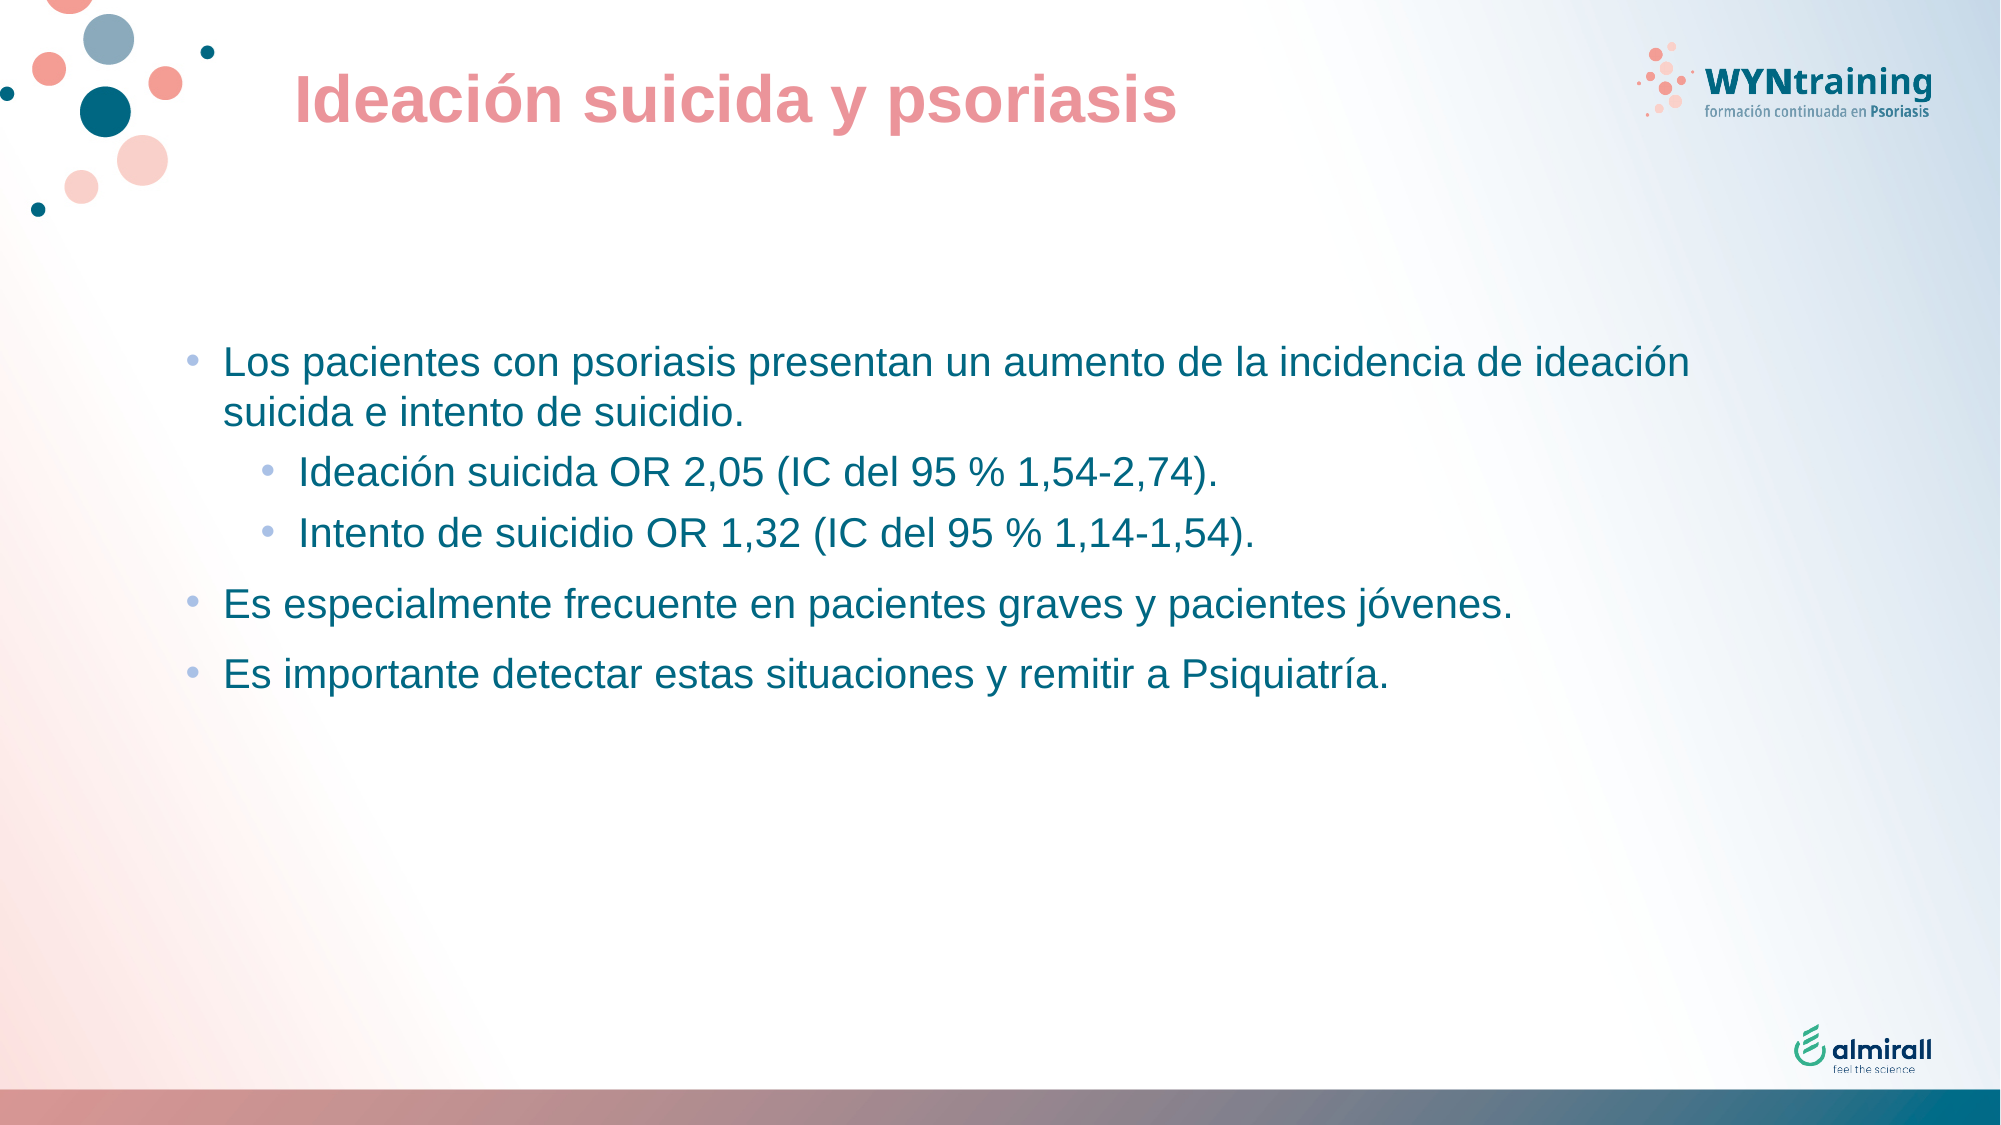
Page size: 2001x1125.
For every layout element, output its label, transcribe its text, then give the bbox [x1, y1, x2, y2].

title Ideación suicida y psoriasis [279, 57, 1625, 150]
picture [0, 0, 2001, 1125]
list Los pacientes con psoriasis presentan un aumento de la incidencia de ideación suicida e intento de suicidio. Ideación suicida OR 2,05 (IC del 95 % 1,54-2,74). Intento de suicidio OR 1,32 (IC del 95 % 1,14-1,54). Es especialmente frecuente en pacientes graves y pacientes jóvenes. Es importante detectar estas situaciones y remitir a Psiquiatría. [170, 327, 1830, 798]
